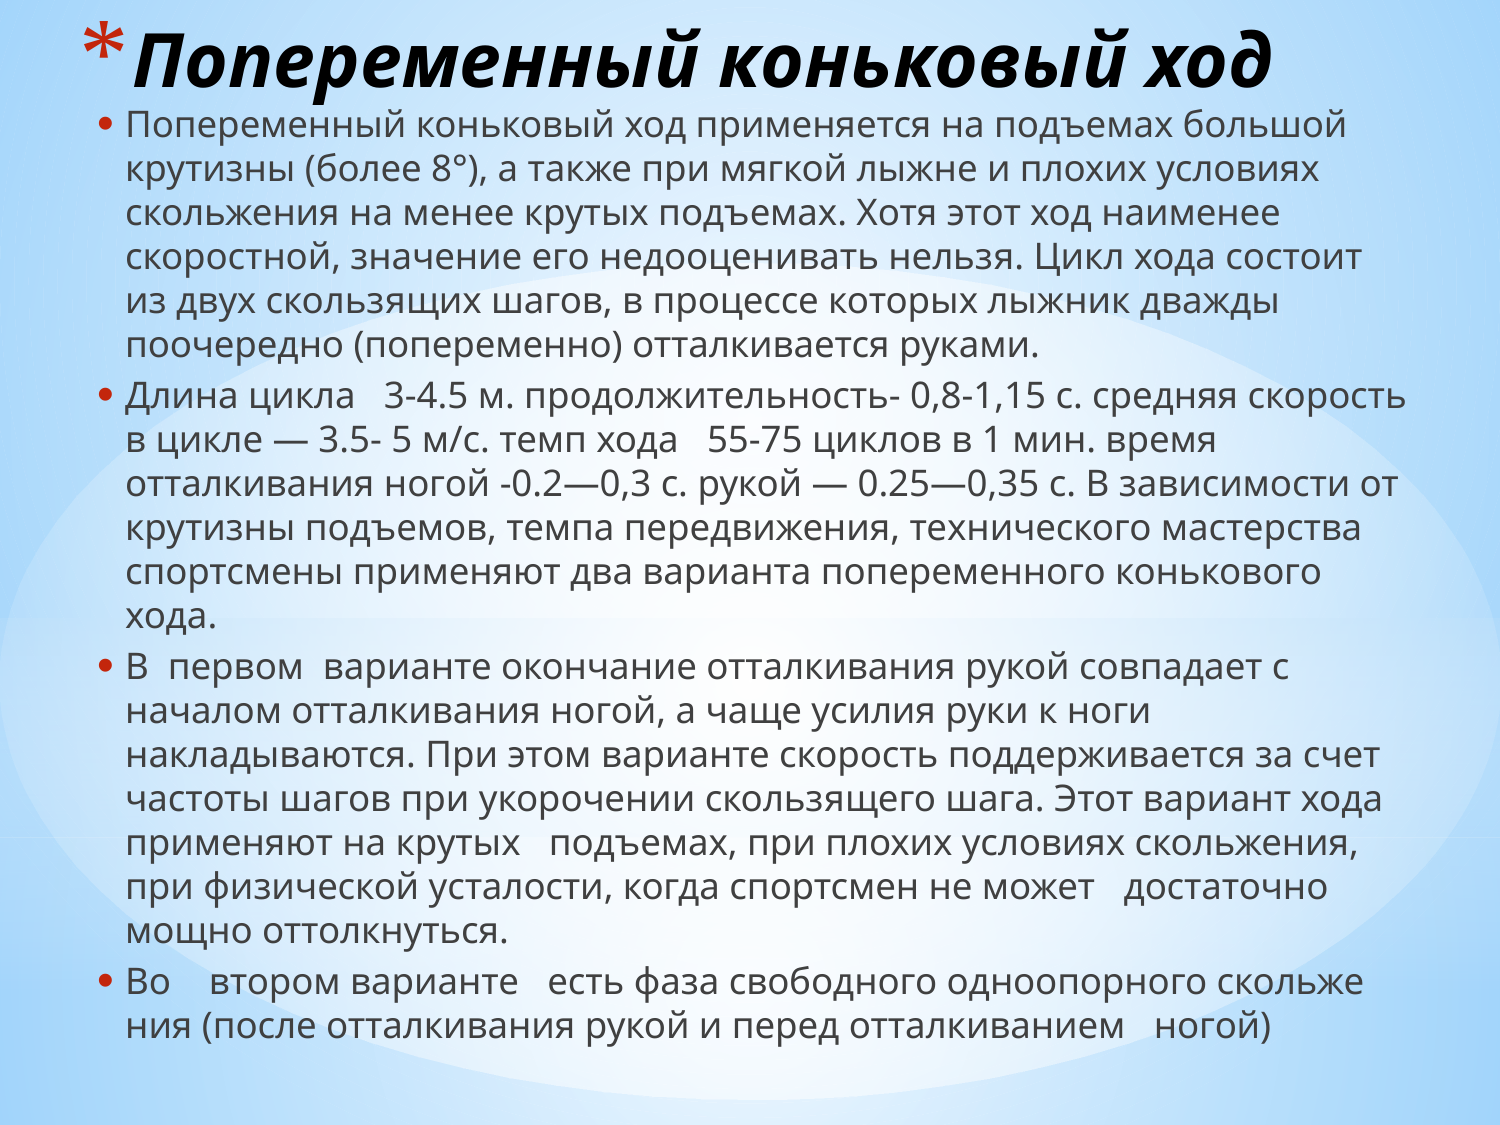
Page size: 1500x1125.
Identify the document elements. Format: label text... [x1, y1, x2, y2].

list Попеременный коньковый ход применяется на подъемах боль­шой крутизны (более 8°), а также при мягкой лыжне и плохих условиях скольжения на менее крутых подъемах. Хотя этот ход наименее скоростной, значение его недооценивать нельзя. Цикл хода состоит из двух скользящих шагов, в процессе ко­торых лыжник дважды поочередно (попеременно) отталкивается руками. Длина цикла 3-4.5 м. продолжительность- 0,8-1,15 с. средняя скорость в цикле — 3.5- 5 м/с. темп хода 55-75 циклов в 1 мин. время отталкивания ногой -0.2—0,3 с. рукой — 0.25—0,35 с. В зависимости от крутизны подъемов, темпа передвижения, тех­нического мастерства спортсмены применяют два варианта попере­менного конькового хода. В первом варианте окончание отталкивания рукой совпадает с началом отталкивания ногой, а чаще усилия руки к ноги накладываются. При этом варианте скорость под­держивается за счет частоты шагов при укорочении скользящего шага. Этот вариант хода применяют на крутых подъемах, при плохих условиях скольжения, при фи­зической усталости, когда спортсмен не может достаточно мощно оттолкнуться. Во втором варианте есть фаза свободного од­ноопорного скольже­ния (после отталки­вания рукой и перед отталкиванием но­гой) [75, 93, 1425, 1055]
title Попеременный коньковый ход [64, 4, 1415, 112]
